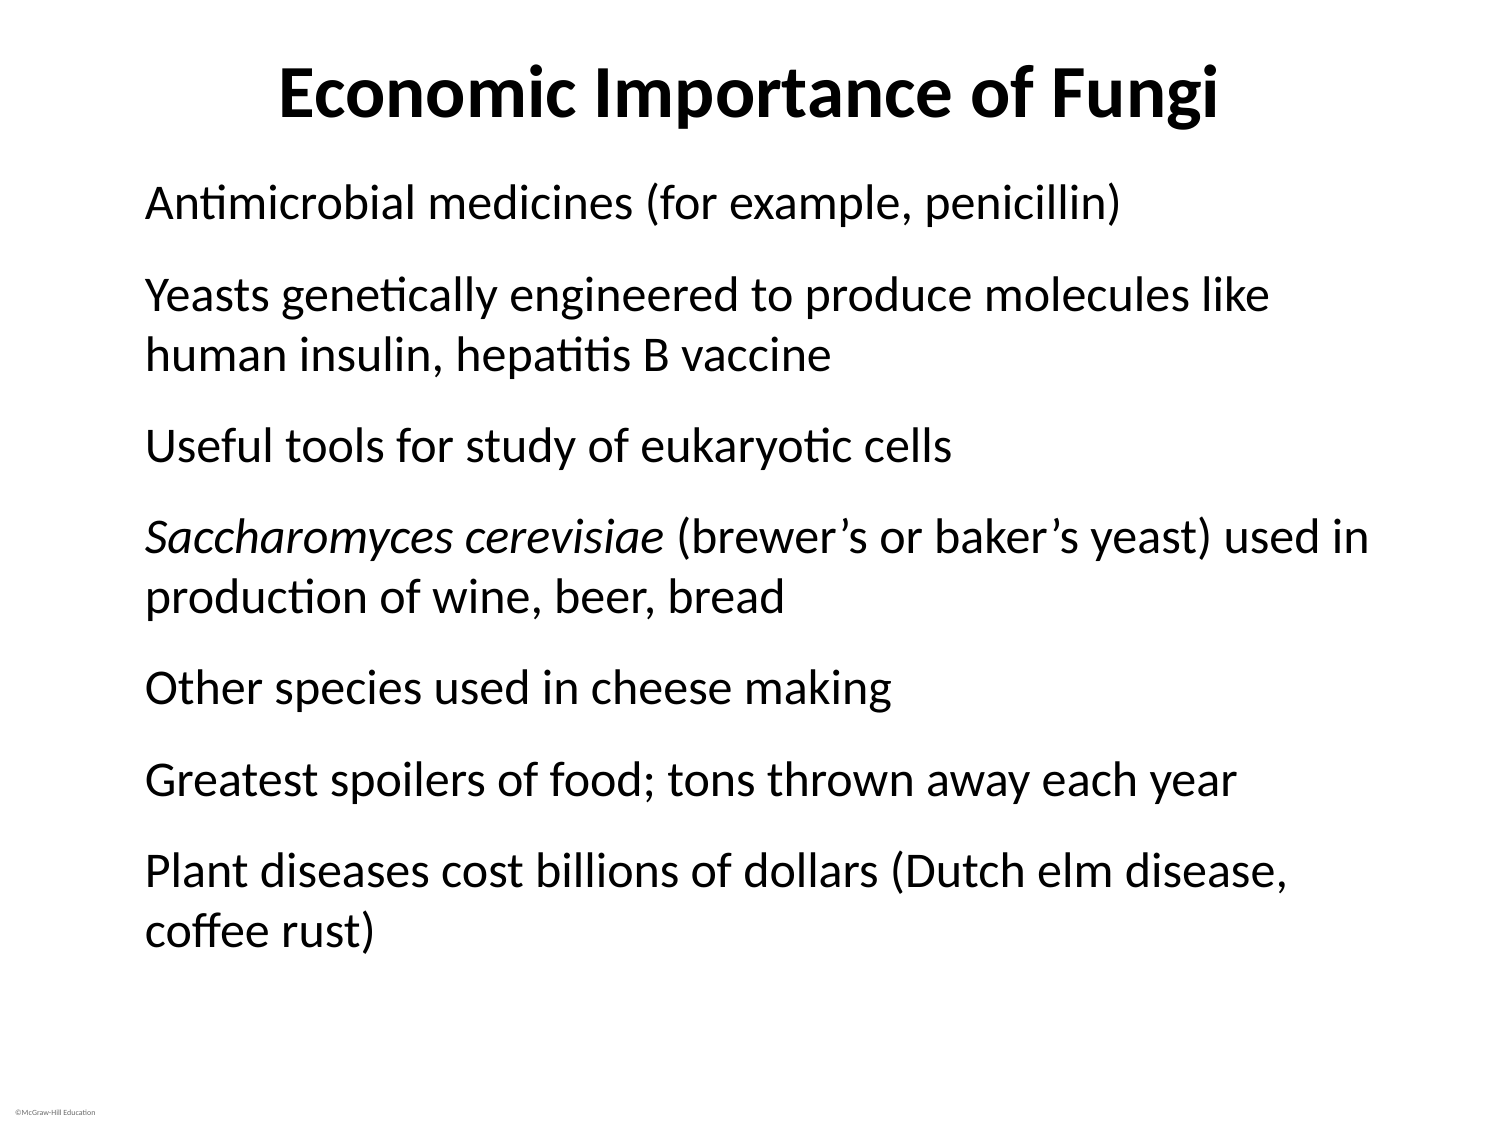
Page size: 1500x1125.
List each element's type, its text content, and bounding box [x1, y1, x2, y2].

title Economic Importance of Fungi [0, 35, 1500, 136]
list Antimicrobial medicines (for example, penicillin) Yeasts genetically engineered to produce molecules like human insulin, hepatitis B vaccine Useful tools for study of eukaryotic cells Saccharomyces cerevisiae (brewer’s or baker’s yeast) used in production of wine, beer, bread Other species used in cheese making Greatest spoilers of food; tons thrown away each year Plant diseases cost billions of dollars (Dutch elm disease, coffee rust) [130, 162, 1388, 975]
